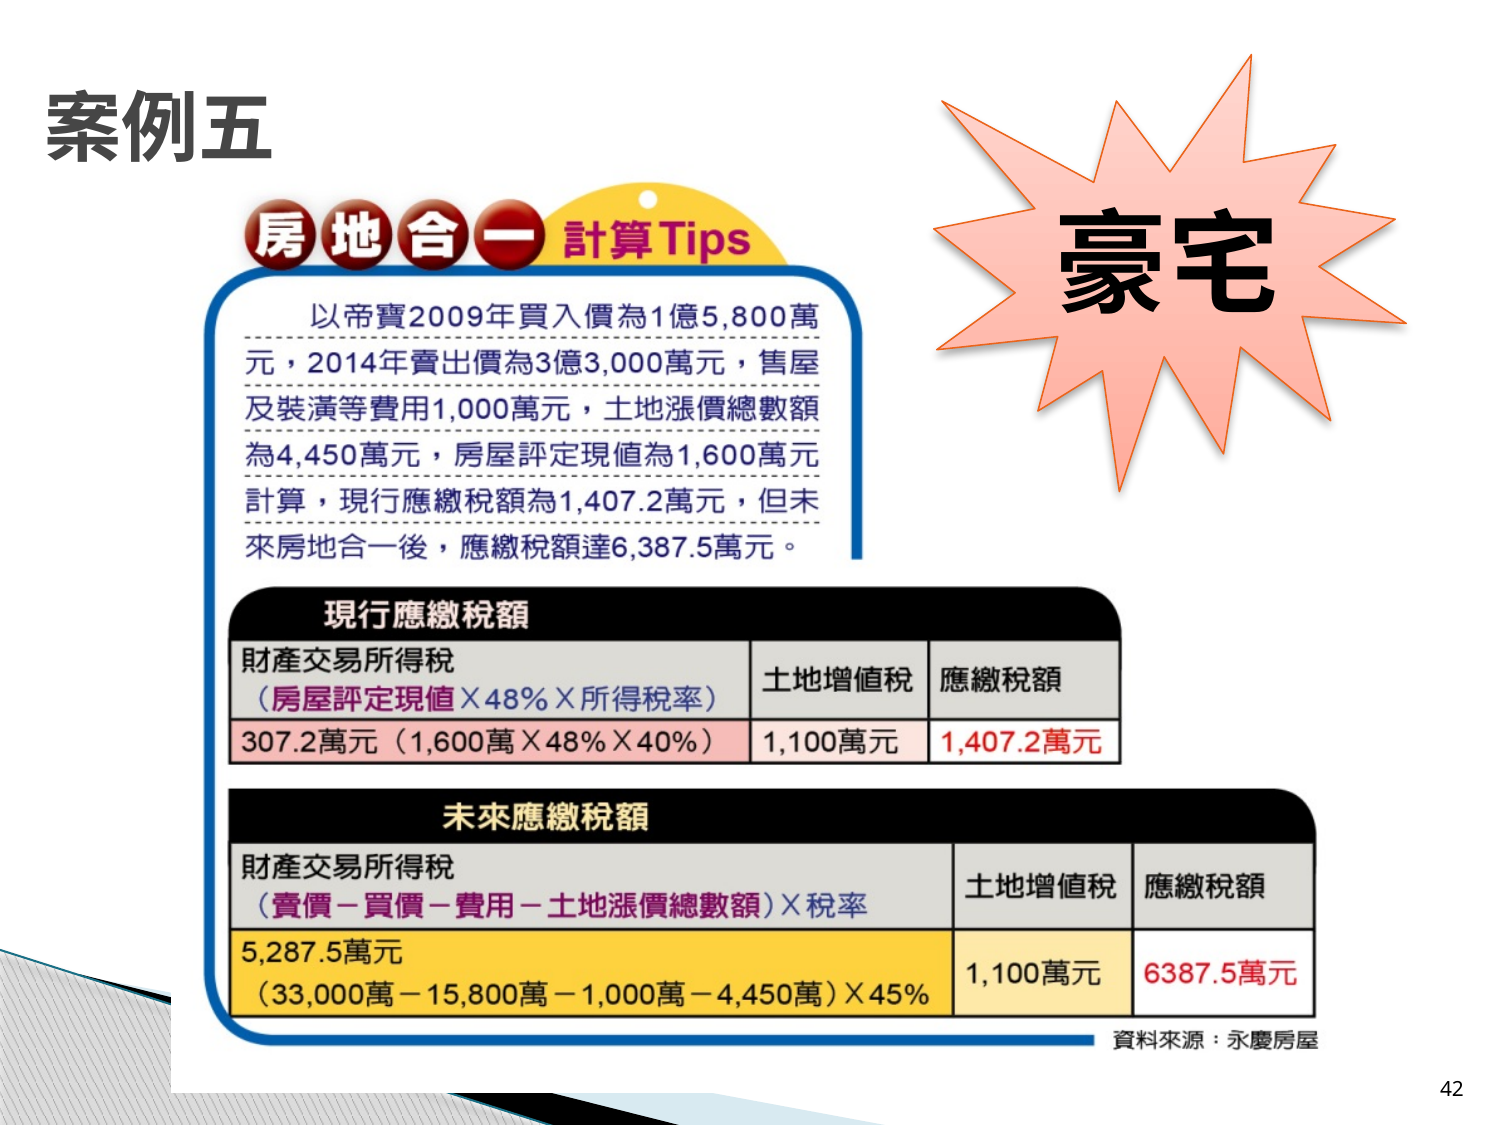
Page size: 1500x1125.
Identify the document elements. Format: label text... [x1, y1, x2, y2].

text_box 豪宅 [1383, 307, 1408, 325]
picture [170, 145, 1377, 1094]
text_box 豪宅 [1383, 216, 1396, 228]
slide_number 42 [1418, 1051, 1479, 1112]
title 案例五 [29, 30, 1380, 219]
